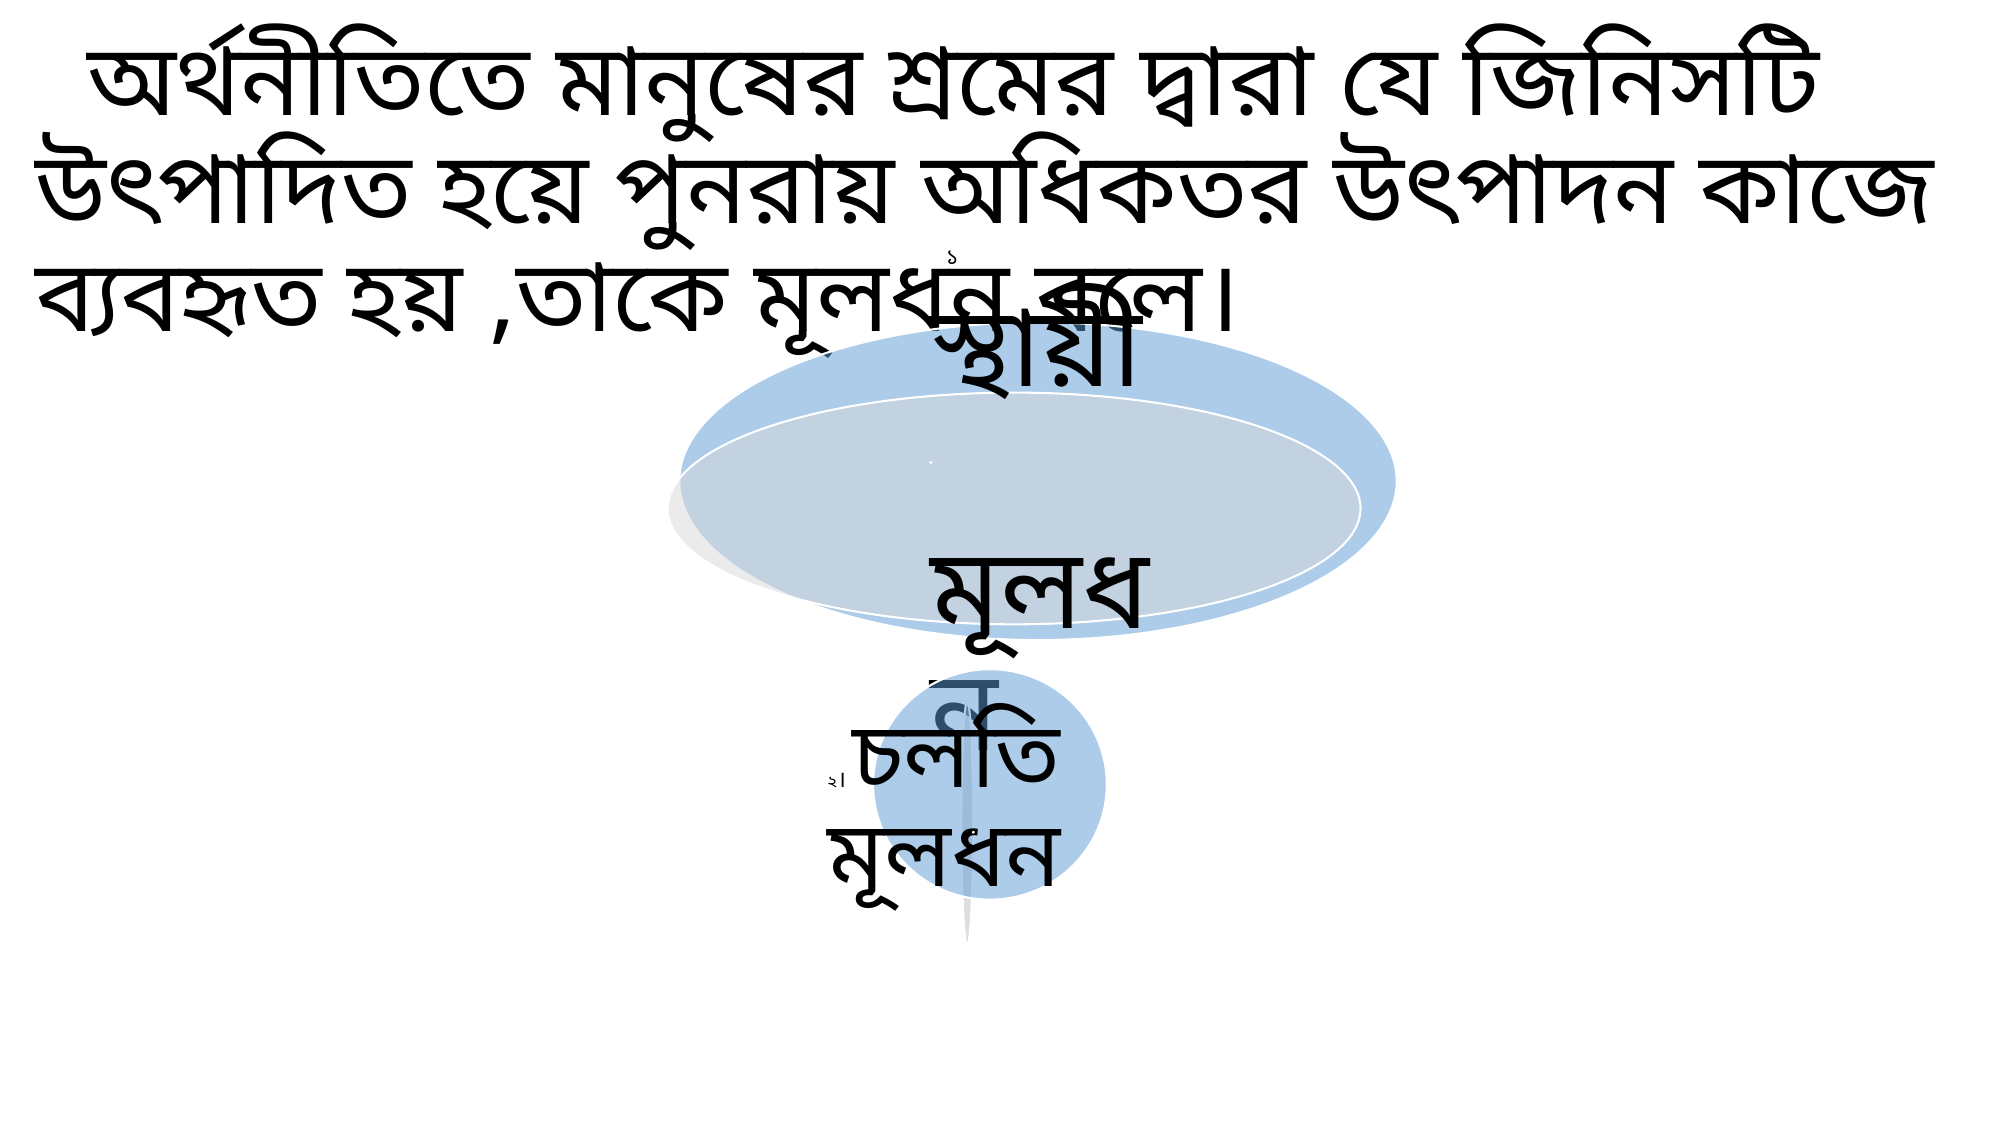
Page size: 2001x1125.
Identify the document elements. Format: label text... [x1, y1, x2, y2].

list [0, 322, 1962, 991]
title অর্থনীতিতে মানুষের শ্রমের দ্বারা যে জিনিসটি উৎপাদিত হয়ে পুনরায় অধিকতর উৎপাদন কাজে ব্যবহৃত হয় ,তাকে মূলধন বলে। [20, 59, 1966, 323]
